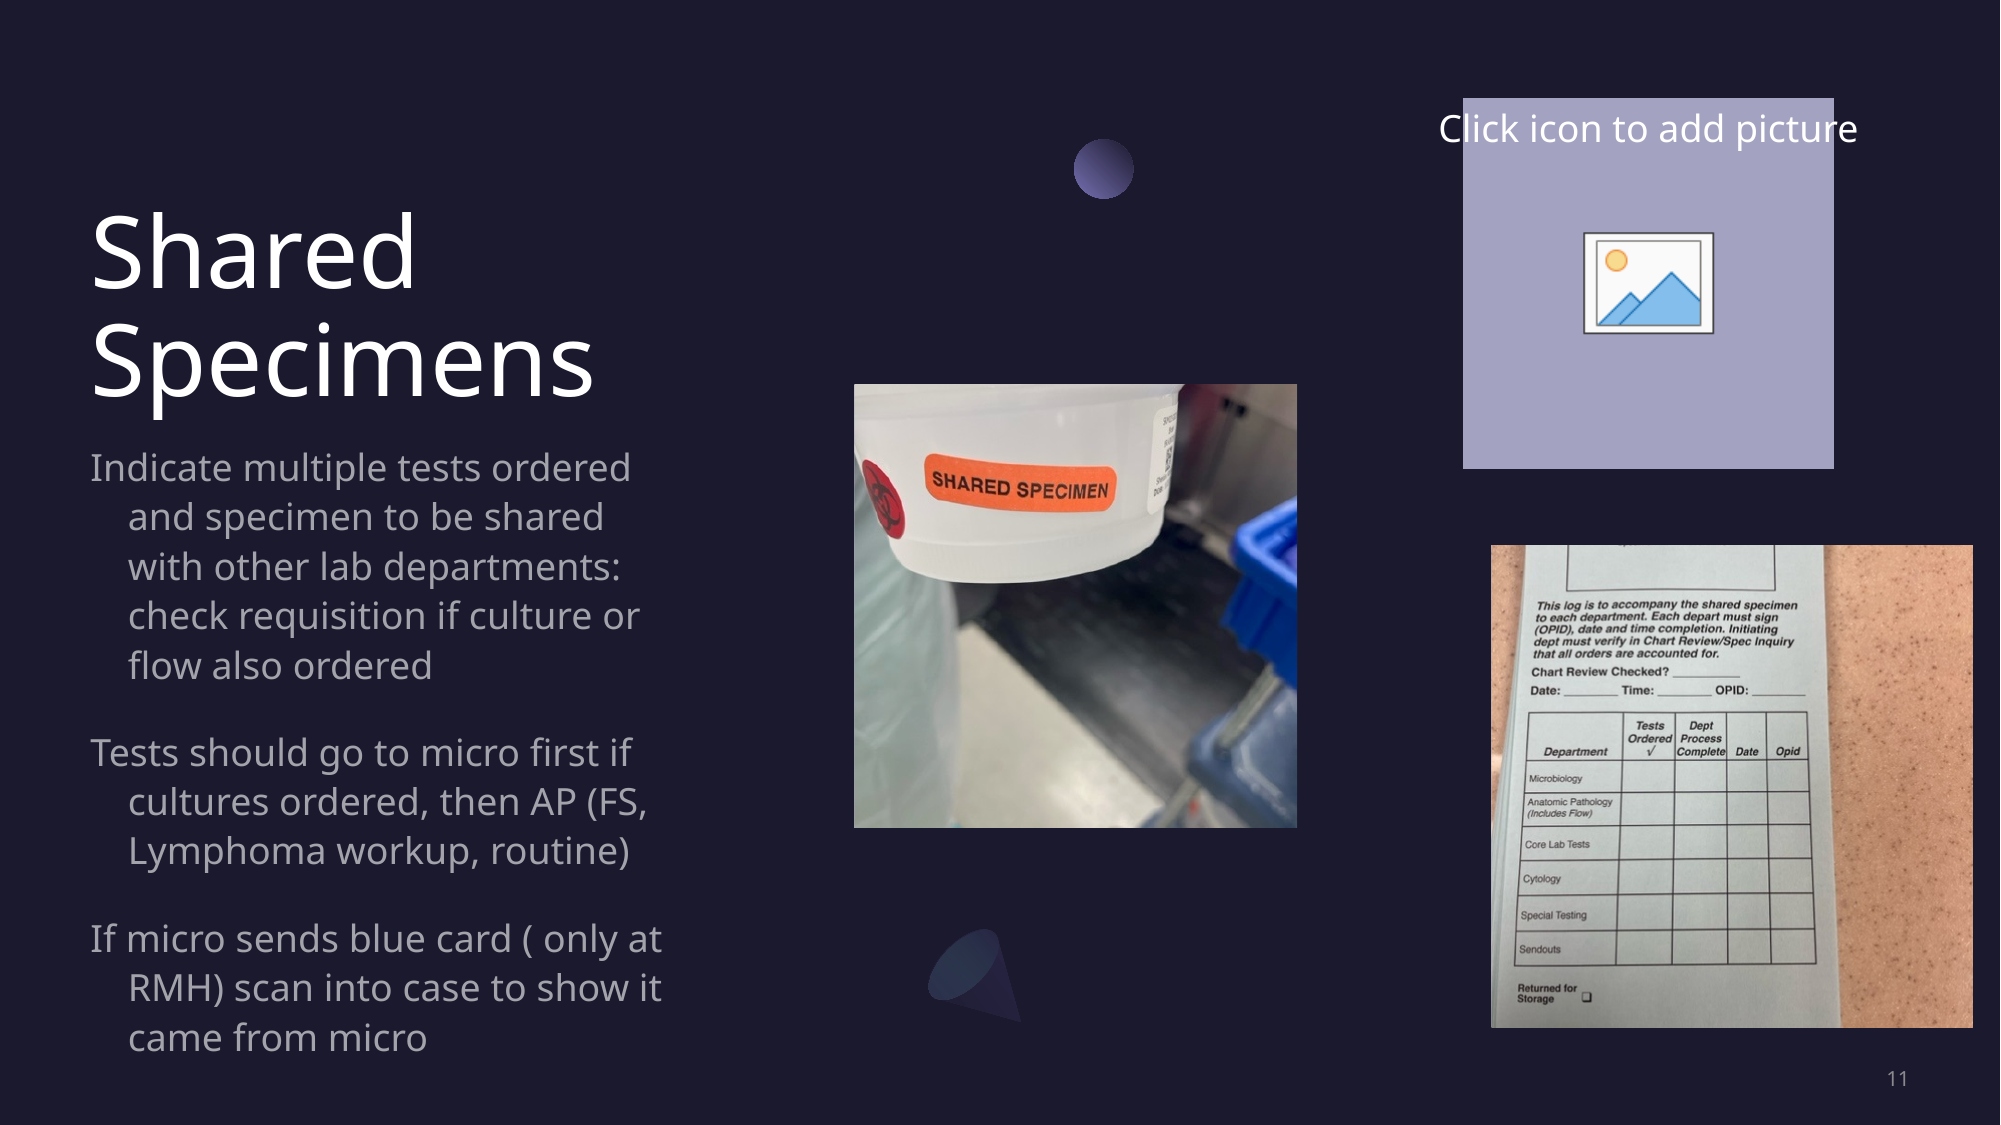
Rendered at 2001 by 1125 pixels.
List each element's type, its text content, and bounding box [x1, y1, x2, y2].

picture [1491, 545, 1974, 1028]
list Indicate multiple tests ordered and specimen to be shared with other lab departments: check requisition if culture or flow also ordered Tests should go to micro first if cultures ordered, then AP (FS, Lymphoma workup, routine) If micro sends blue card ( only at RMH) scan into case to show it came from micro [90, 439, 676, 1000]
picture [854, 384, 1298, 828]
slide_number 11 [1632, 1067, 1910, 1093]
title Shared Specimens [90, 90, 676, 418]
picture [1462, 97, 1835, 470]
